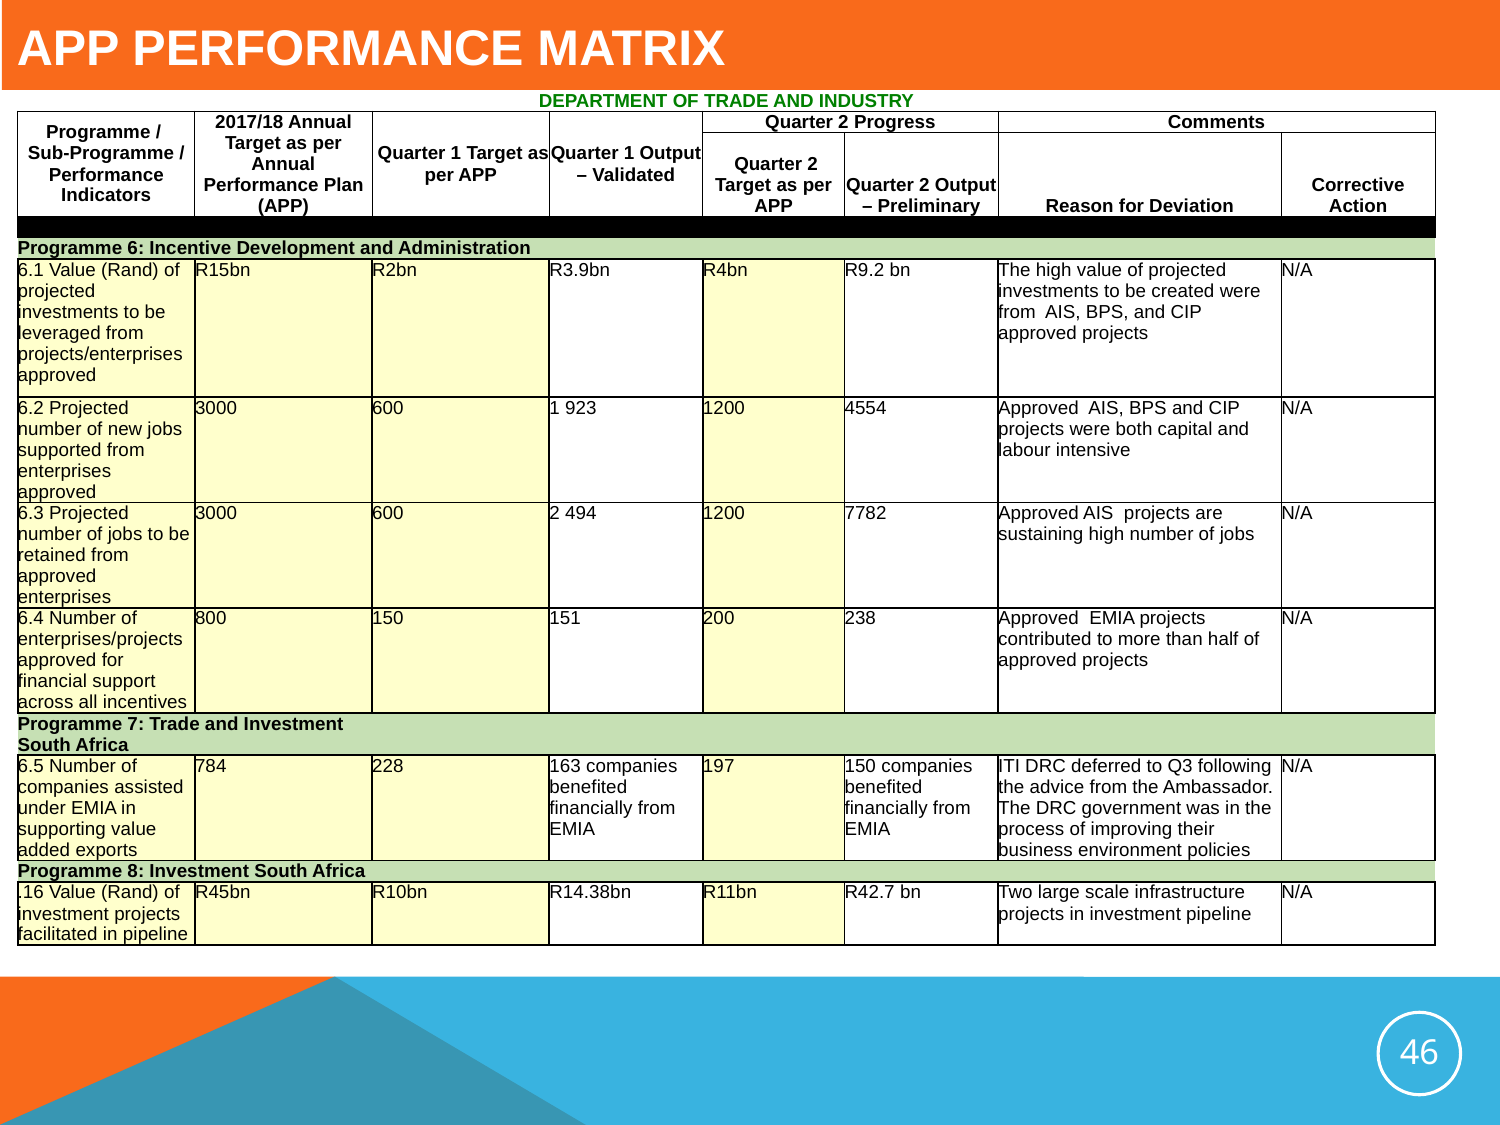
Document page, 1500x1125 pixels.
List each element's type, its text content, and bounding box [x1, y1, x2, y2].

table_cell [703, 861, 844, 881]
table_cell 784 [196, 756, 371, 860]
table_cell Programme 8: Investment South Africa [18, 861, 372, 881]
table_cell [372, 714, 549, 754]
table_cell R14.38bn [550, 883, 702, 944]
table_cell 150 [373, 609, 548, 712]
table_cell Quarter 1 Output – Validated [550, 112, 702, 216]
table_cell 1 923 [550, 398, 702, 502]
table_cell Quarter 1 Target as per APP [373, 112, 549, 216]
table_cell 600 [373, 398, 548, 502]
table_cell R3.9bn [550, 260, 702, 396]
table_cell .16 Value (Rand) of investment projects facilitated in pipeline [19, 883, 194, 944]
table_cell [998, 861, 1281, 881]
table_cell 150 companies benefited financially from EMIA [845, 756, 997, 860]
table_cell Two large scale infrastructure projects in investment pipeline [999, 883, 1281, 944]
table_cell N/A [1282, 503, 1434, 607]
table_cell 2017/18 Annual Target as per Annual Performance Plan (APP) [195, 112, 372, 216]
table_cell [549, 714, 703, 754]
table_cell 6.2 Projected number of new jobs supported from enterprises approved [19, 398, 194, 502]
table_cell R15bn [196, 260, 371, 396]
table_cell 228 [373, 756, 548, 860]
table_cell [18, 217, 1435, 237]
table_cell 6.4 Number of enterprises/projects approved for financial support across all incentives [19, 609, 194, 712]
table_cell R10bn [373, 883, 548, 944]
title APP PERFORMANCE MATRIX [1, 0, 1500, 90]
table_cell Approved EMIA projects contributed to more than half of approved projects [999, 609, 1281, 712]
table_header DEPARTMENT OF TRADE AND INDUSTRY [18, 90, 1435, 111]
table_cell R4bn [704, 260, 844, 396]
table_cell Programme / Sub-Programme / Performance Indicators [18, 112, 194, 216]
table_cell 3000 [196, 398, 371, 502]
table_cell N/A [1282, 398, 1434, 502]
table_cell R11bn [704, 883, 844, 944]
table_cell Programme 6: Incentive Development and Administration [18, 238, 549, 258]
table_cell 6.3 Projected number of jobs to be retained from approved enterprises [19, 503, 194, 607]
table_cell 2 494 [550, 503, 702, 607]
table_cell Programme 7: Trade and Investment South Africa [18, 714, 372, 754]
table_cell Quarter 2 Output – Preliminary [845, 133, 998, 216]
table_cell 163 companies benefited financially from EMIA [550, 756, 702, 860]
table_cell Quarter 2 Target as per APP [703, 133, 844, 216]
table_cell [549, 861, 703, 881]
table_cell Corrective Action [1282, 133, 1435, 216]
table_cell 4554 [845, 398, 997, 502]
table_cell N/A [1282, 260, 1434, 396]
table_cell N/A [1282, 609, 1434, 712]
table_cell R9.2 bn [845, 260, 997, 396]
slide_number 46 [1376, 1010, 1463, 1097]
table_cell R42.7 bn [845, 883, 997, 944]
table_cell ITI DRC deferred to Q3 following the advice from the Ambassador. The DRC government was in the process of improving their business environment policies [999, 756, 1281, 860]
table_cell N/A [1282, 756, 1434, 860]
table_cell 6.1 Value (Rand) of projected investments to be leveraged from projects/enterprises approved [19, 260, 194, 396]
table_cell 800 [196, 609, 371, 712]
table_cell Reason for Deviation [999, 133, 1281, 216]
table_cell R45bn [196, 883, 371, 944]
table_cell [1281, 861, 1435, 881]
table_cell 1200 [704, 398, 844, 502]
table_cell Quarter 2 Progress [703, 112, 998, 132]
table_cell [372, 861, 549, 881]
table_cell 1200 [704, 503, 844, 607]
table_cell [844, 861, 998, 881]
table_cell 151 [550, 609, 702, 712]
table_cell 600 [373, 503, 548, 607]
table_cell R2bn [373, 260, 548, 396]
table_cell [844, 714, 998, 754]
table_cell The high value of projected investments to be created were from AIS, BPS, and CIP approved projects [999, 260, 1281, 396]
table_cell Approved AIS projects are sustaining high number of jobs [999, 503, 1281, 607]
table_cell [1281, 238, 1435, 258]
table_cell N/A [1282, 883, 1434, 944]
table_cell Comments [999, 112, 1435, 132]
table_cell 197 [704, 756, 844, 860]
table_cell [703, 238, 844, 258]
table_cell 3000 [196, 503, 371, 607]
table_cell 200 [704, 609, 844, 712]
table_cell Approved AIS, BPS and CIP projects were both capital and labour intensive [999, 398, 1281, 502]
table_cell [844, 238, 998, 258]
table_cell [1281, 714, 1435, 754]
table_cell [549, 238, 703, 258]
table_cell [703, 714, 844, 754]
table_cell [998, 238, 1281, 258]
table_cell 6.5 Number of companies assisted under EMIA in supporting value added exports [19, 756, 194, 860]
table_cell 7782 [845, 503, 997, 607]
table_cell [998, 714, 1281, 754]
table_cell 238 [845, 609, 997, 712]
